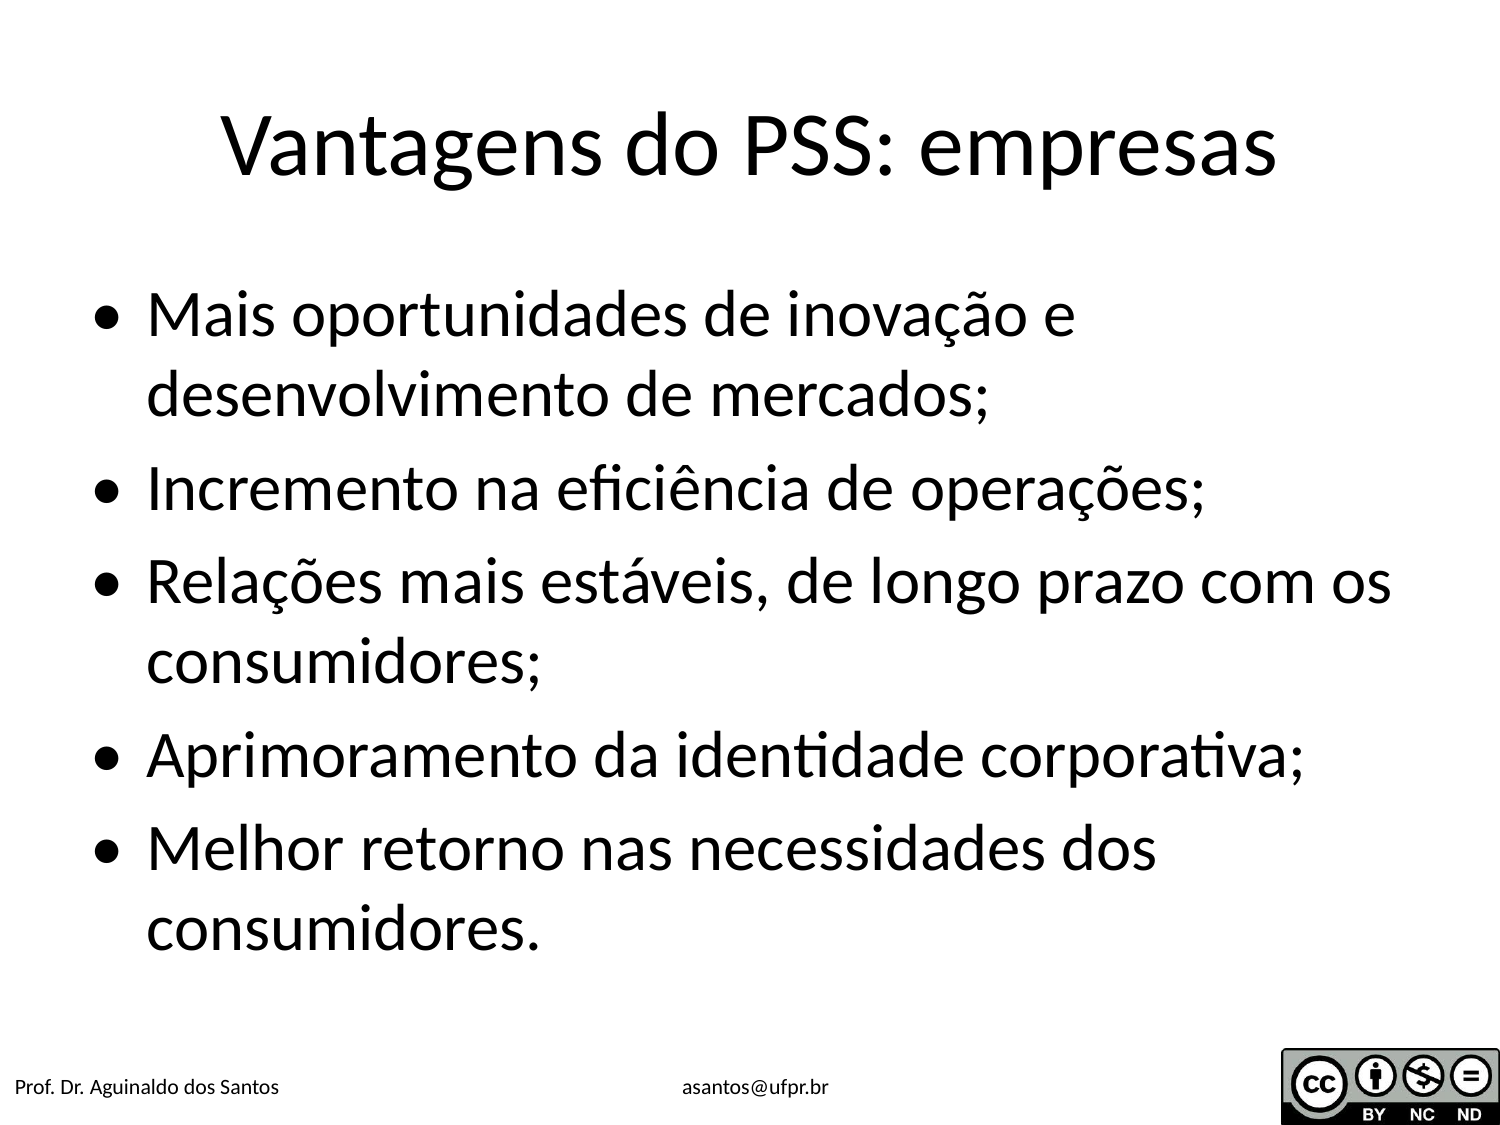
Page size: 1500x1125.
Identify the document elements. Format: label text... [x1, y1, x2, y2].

list • Mais oportunidades de inovação e desenvolvimento de mercados; • Incremento na eficiência de operações; • Relações mais estáveis, de longo prazo com os consumidores; • Aprimoramento da identidade corporativa; • Melhor retorno nas necessidades dos consumidores. [75, 262, 1425, 1005]
title Vantagens do PSS: empresas [75, 45, 1425, 233]
picture [1281, 1048, 1500, 1125]
